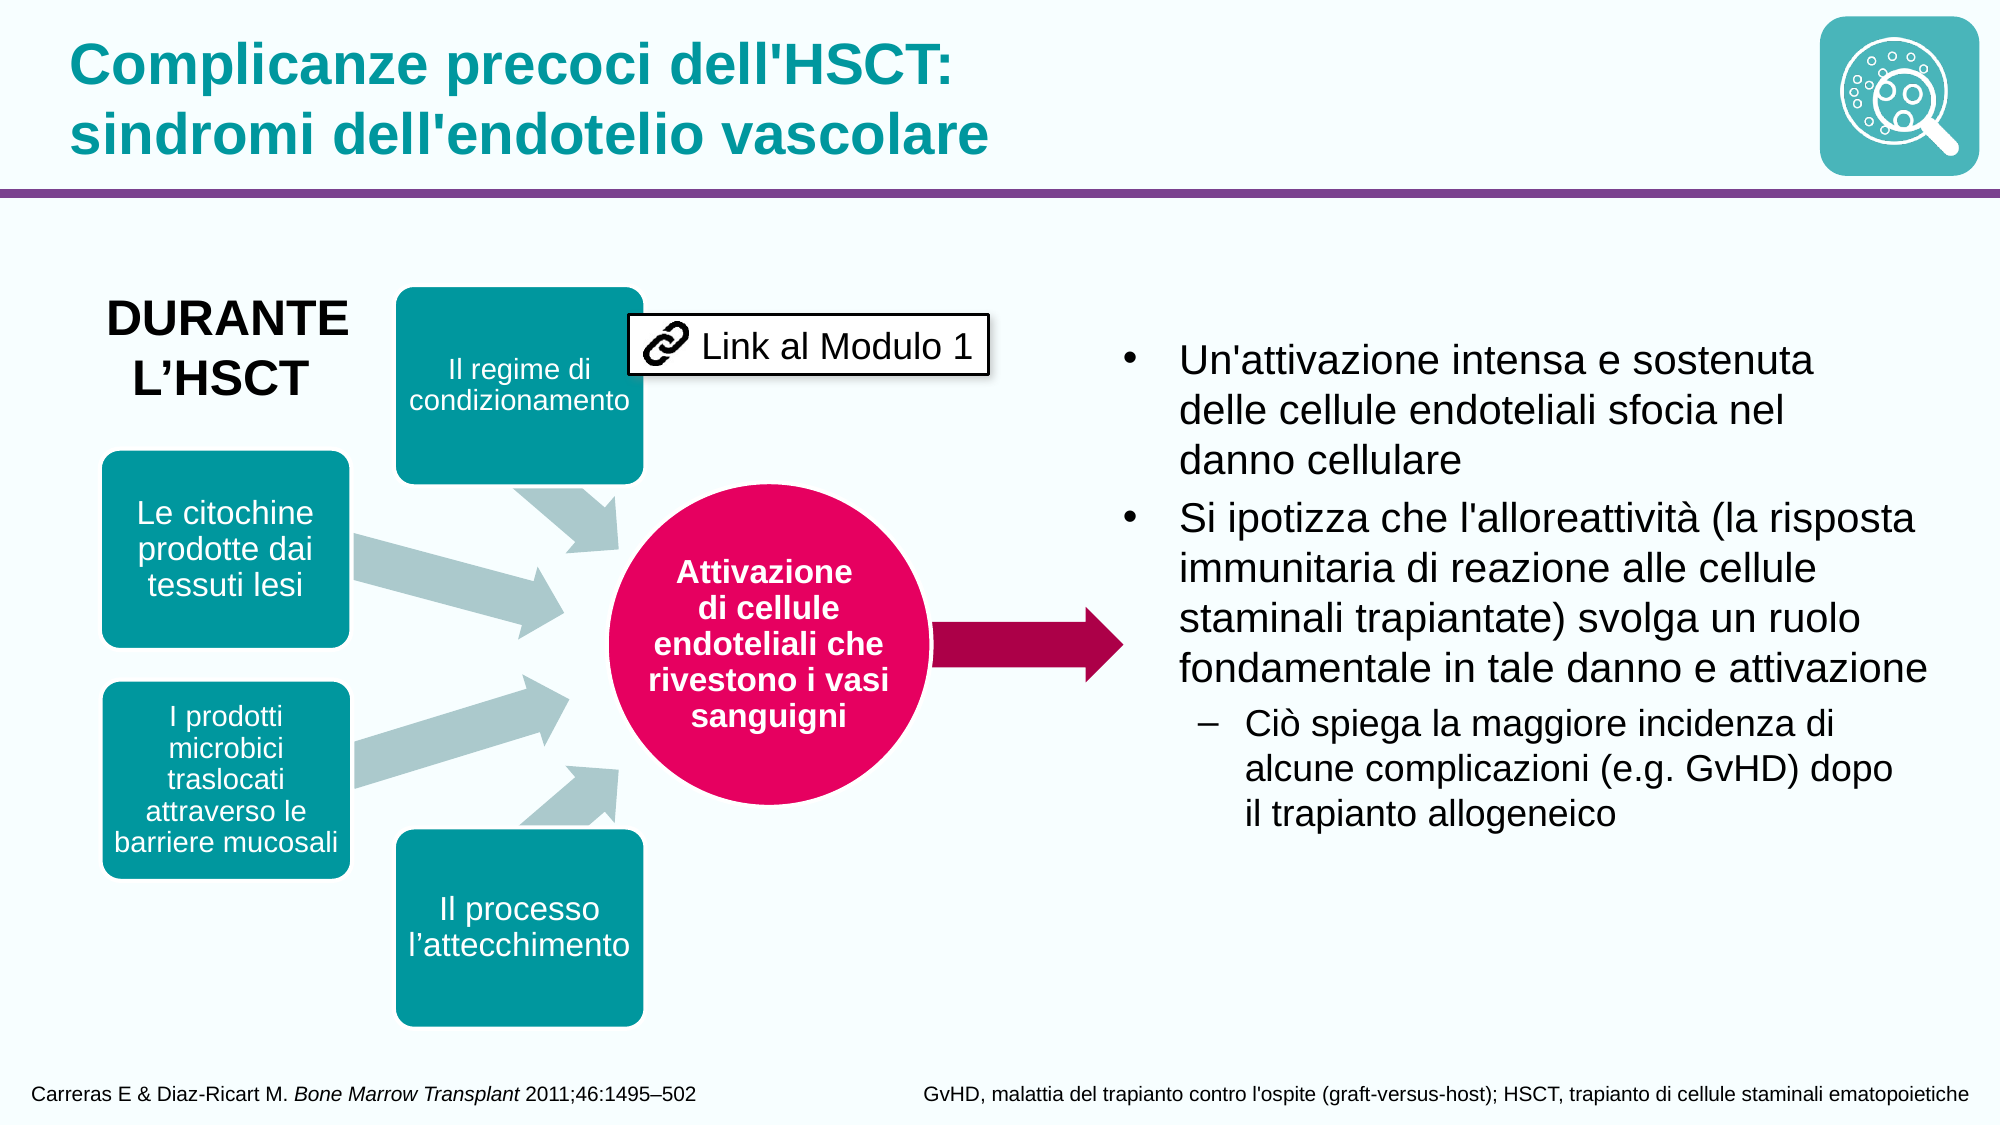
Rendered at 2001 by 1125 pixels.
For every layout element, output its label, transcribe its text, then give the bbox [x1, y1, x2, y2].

picture [1840, 37, 1959, 156]
text_box [513, 489, 619, 554]
text_box [933, 606, 1107, 683]
text_box I prodotti microbici traslocati attraverso le barriere mucosali [98, 677, 355, 883]
text_box [354, 533, 565, 640]
text_box Il regime di condizionamento [391, 282, 648, 489]
text_box Il processo l’attecchimento [391, 825, 648, 1031]
title Complicanze precoci dell'HSCT: sindromi dell'endotelio vascolare [55, 13, 1820, 180]
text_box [628, 314, 989, 376]
text_box Le citochine prodotte dai tessuti lesi [97, 446, 354, 653]
list Un'attivazione intensa e sostenuta delle cellule endoteliali sfocia nel danno cellulare Si ipotizza che l'alloreattività (la risposta immunitaria di reazione alle cellule staminali trapiantate) svolga un ruolo fondamentale in tale danno e attivazione Ciò spiega la maggiore incidenza di alcune complicazioni (e.g. GvHD) dopo il trapianto allogeneico [1107, 208, 1945, 1005]
text_box DURANTE L’HSCT [74, 278, 382, 413]
list GvHD, malattia del trapianto contro l'ospite (graft-versus-host); HSCT, trapianto di cellule staminali ematopoietiche [787, 1065, 1985, 1113]
text_box [355, 674, 570, 789]
text_box Attivazione di cellule endoteliali che rivestono i vasi sanguigni [604, 480, 934, 810]
list Carreras E & Diaz-Ricart M. Bone Marrow Transplant 2011;46:1495–502 [16, 1065, 787, 1113]
text_box [519, 765, 619, 825]
